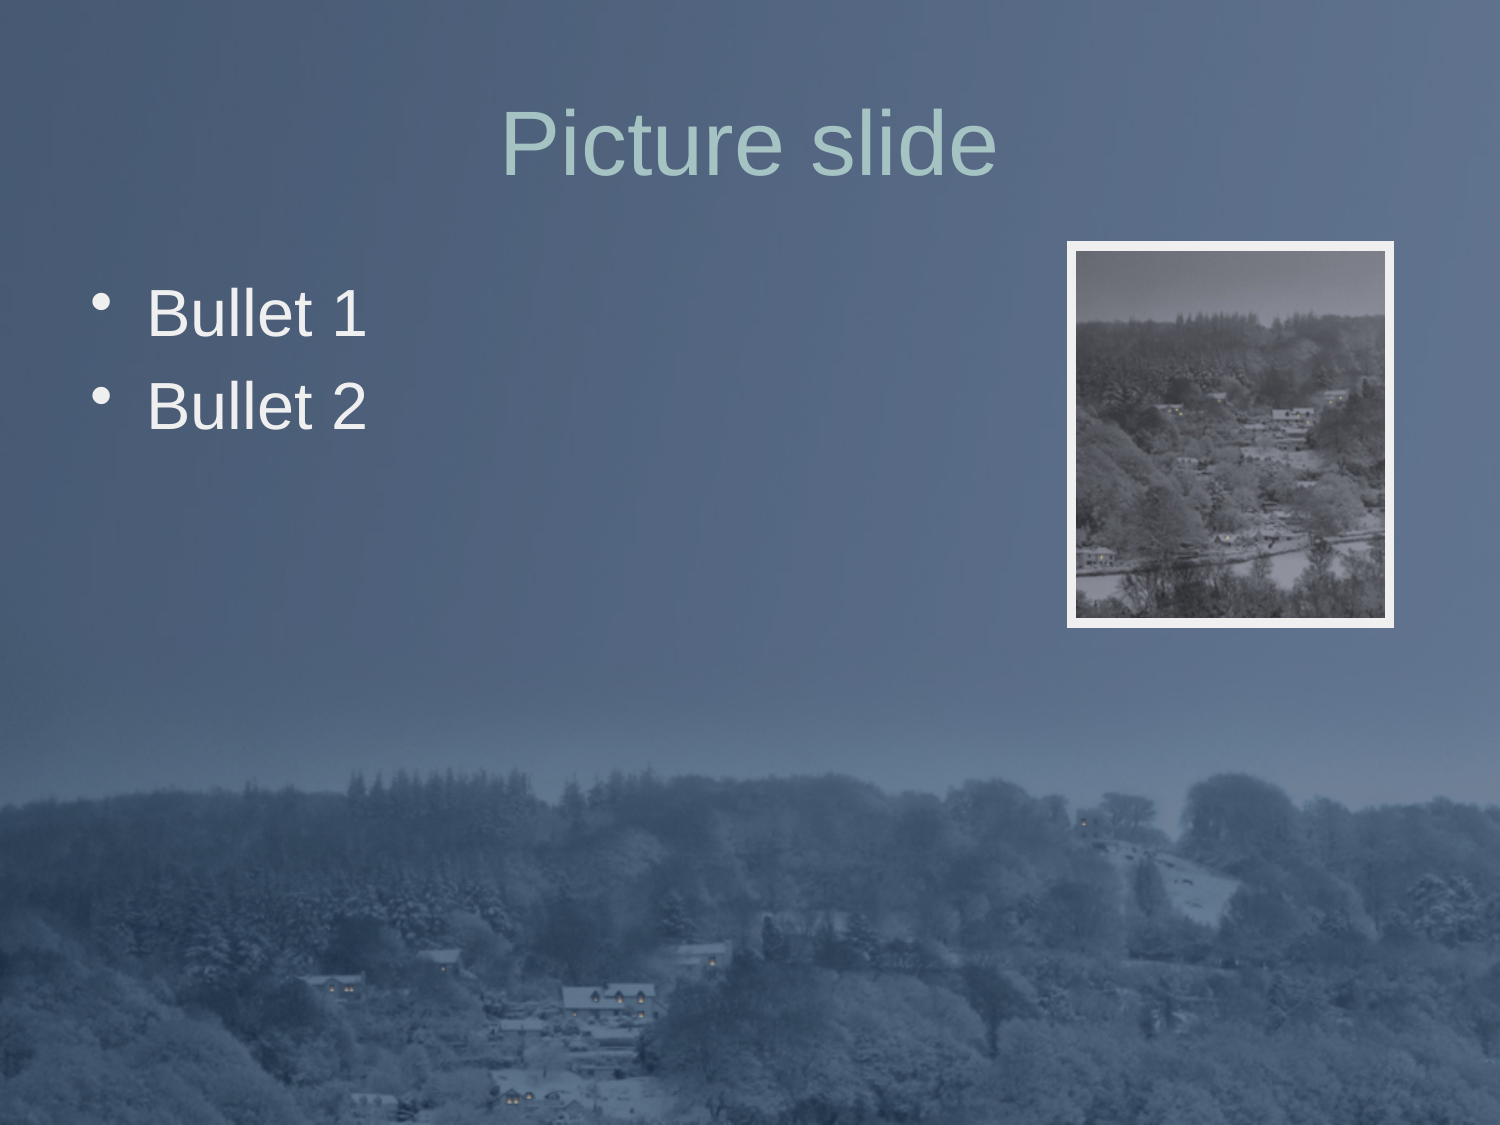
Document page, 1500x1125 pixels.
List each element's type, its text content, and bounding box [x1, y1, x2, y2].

title Picture slide [75, 45, 1425, 233]
list Bullet 1 Bullet 2 [75, 262, 736, 1005]
picture [0, 0, 1500, 1125]
